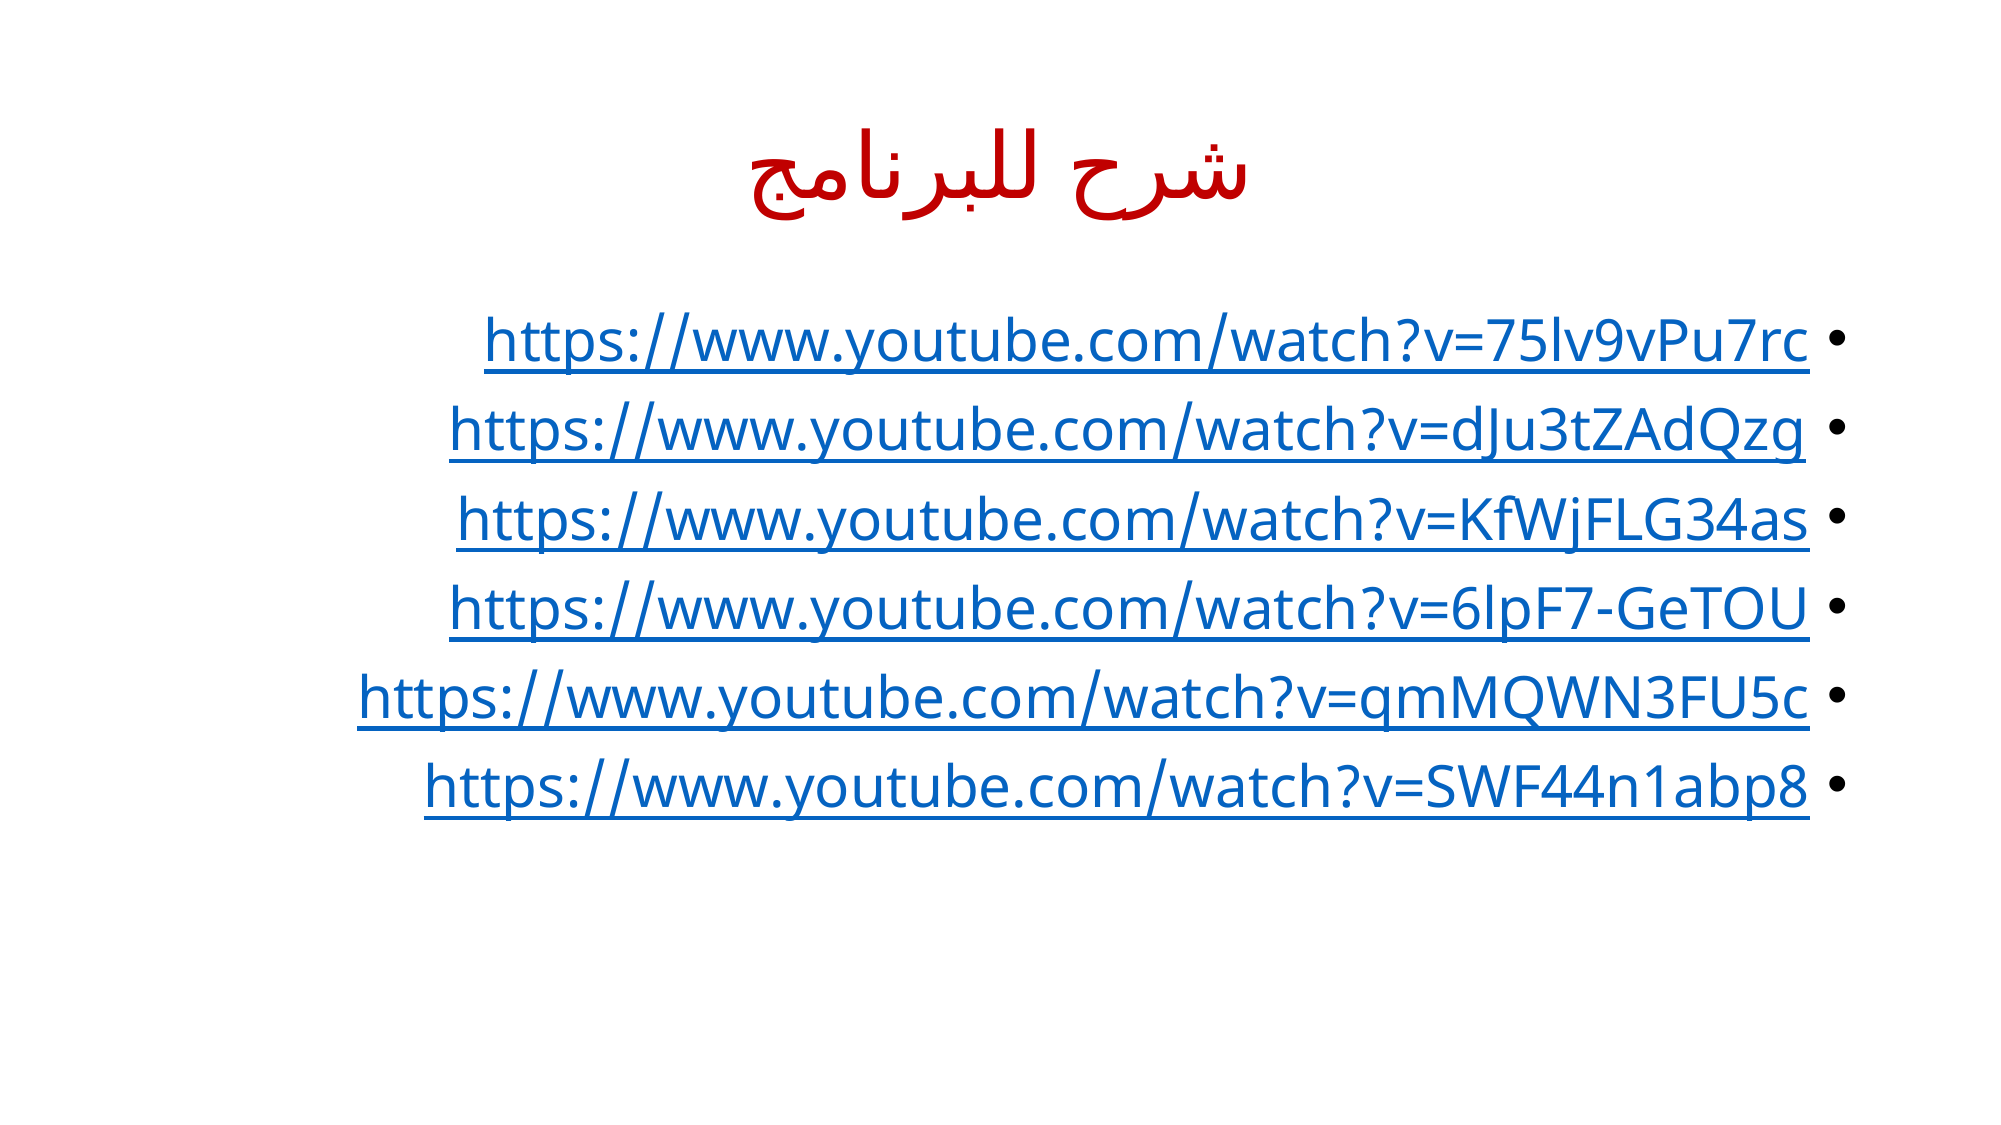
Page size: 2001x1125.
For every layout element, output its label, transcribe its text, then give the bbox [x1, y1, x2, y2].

title شرح للبرنامج [137, 59, 1863, 278]
list https://www.youtube.com/watch?v=75lv9vPu7rc https://www.youtube.com/watch?v=dJu3tZAdQzg https://www.youtube.com/watch?v=KfWjFLG34as https://www.youtube.com/watch?v=6lpF7-GeTOU https://www.youtube.com/watch?v=qmMQWN3FU5c https://www.youtube.com/watch?v=SWF44n1abp8 [137, 299, 1863, 1014]
